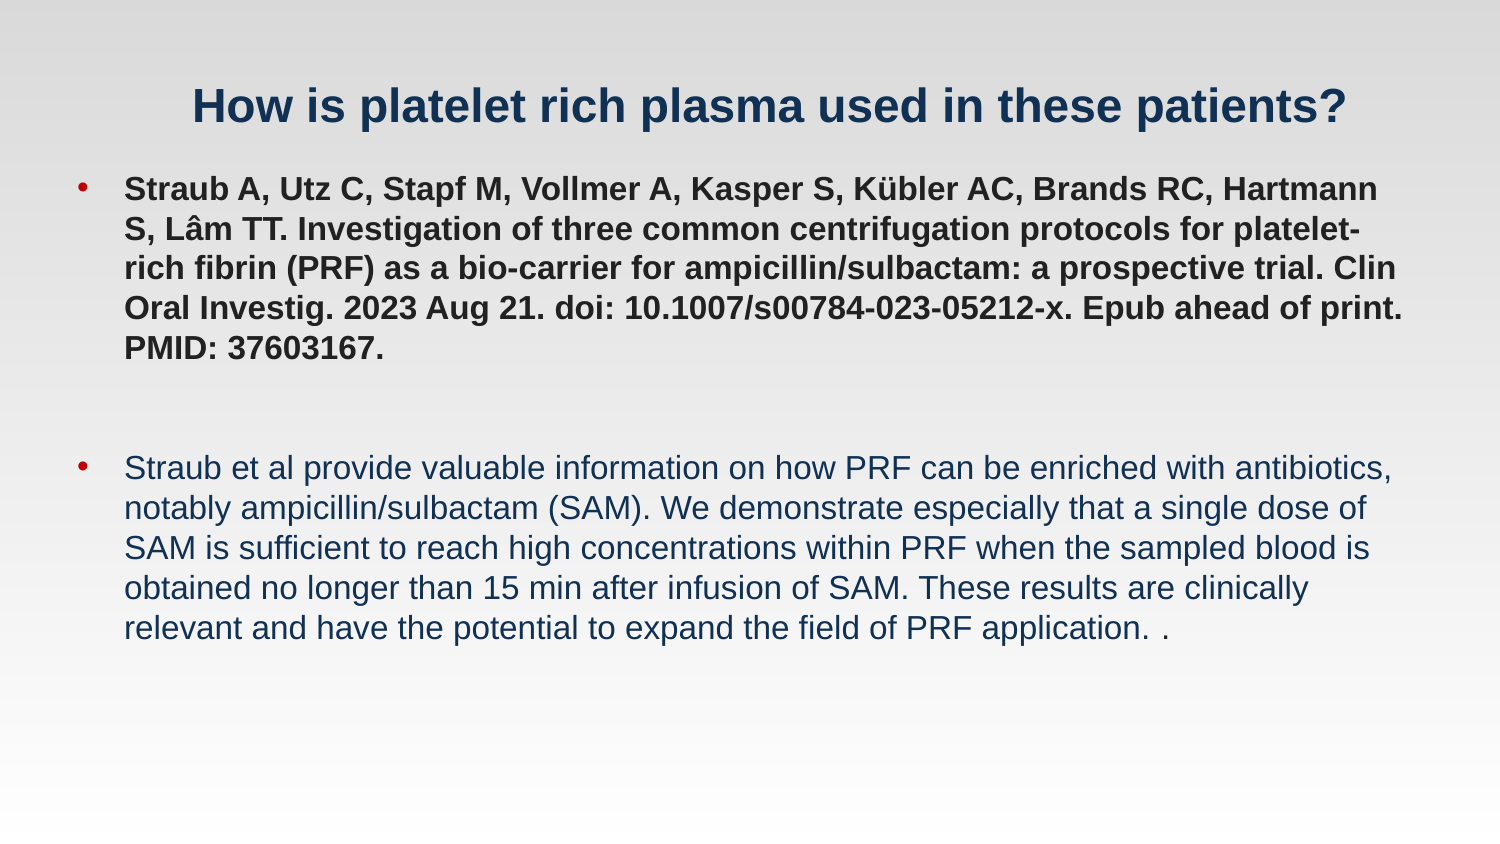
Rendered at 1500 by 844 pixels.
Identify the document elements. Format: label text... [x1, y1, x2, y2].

title How is platelet rich plasma used in these patients? [79, 67, 1475, 179]
text_box Straub A, Utz C, Stapf M, Vollmer A, Kasper S, Kübler AC, Brands RC, Hartmann S, Lâm TT. Investigation of three common centrifugation protocols for platelet-rich fibrin (PRF) as a bio-carrier for ampicillin/sulbactam: a prospective trial. Clin Oral Investig. 2023 Aug 21. doi: 10.1007/s00784-023-05212-x. Epub ahead of print. PMID: 37603167. Straub et al provide valuable information on how PRF can be enriched with antibiotics, notably ampicillin/sulbactam (SAM). We demonstrate especially that a single dose of SAM is sufficient to reach high concentrations within PRF when the sampled blood is obtained no longer than 15 min after infusion of SAM. These results are clinically relevant and have the potential to expand the field of PRF application. . [62, 159, 1422, 813]
